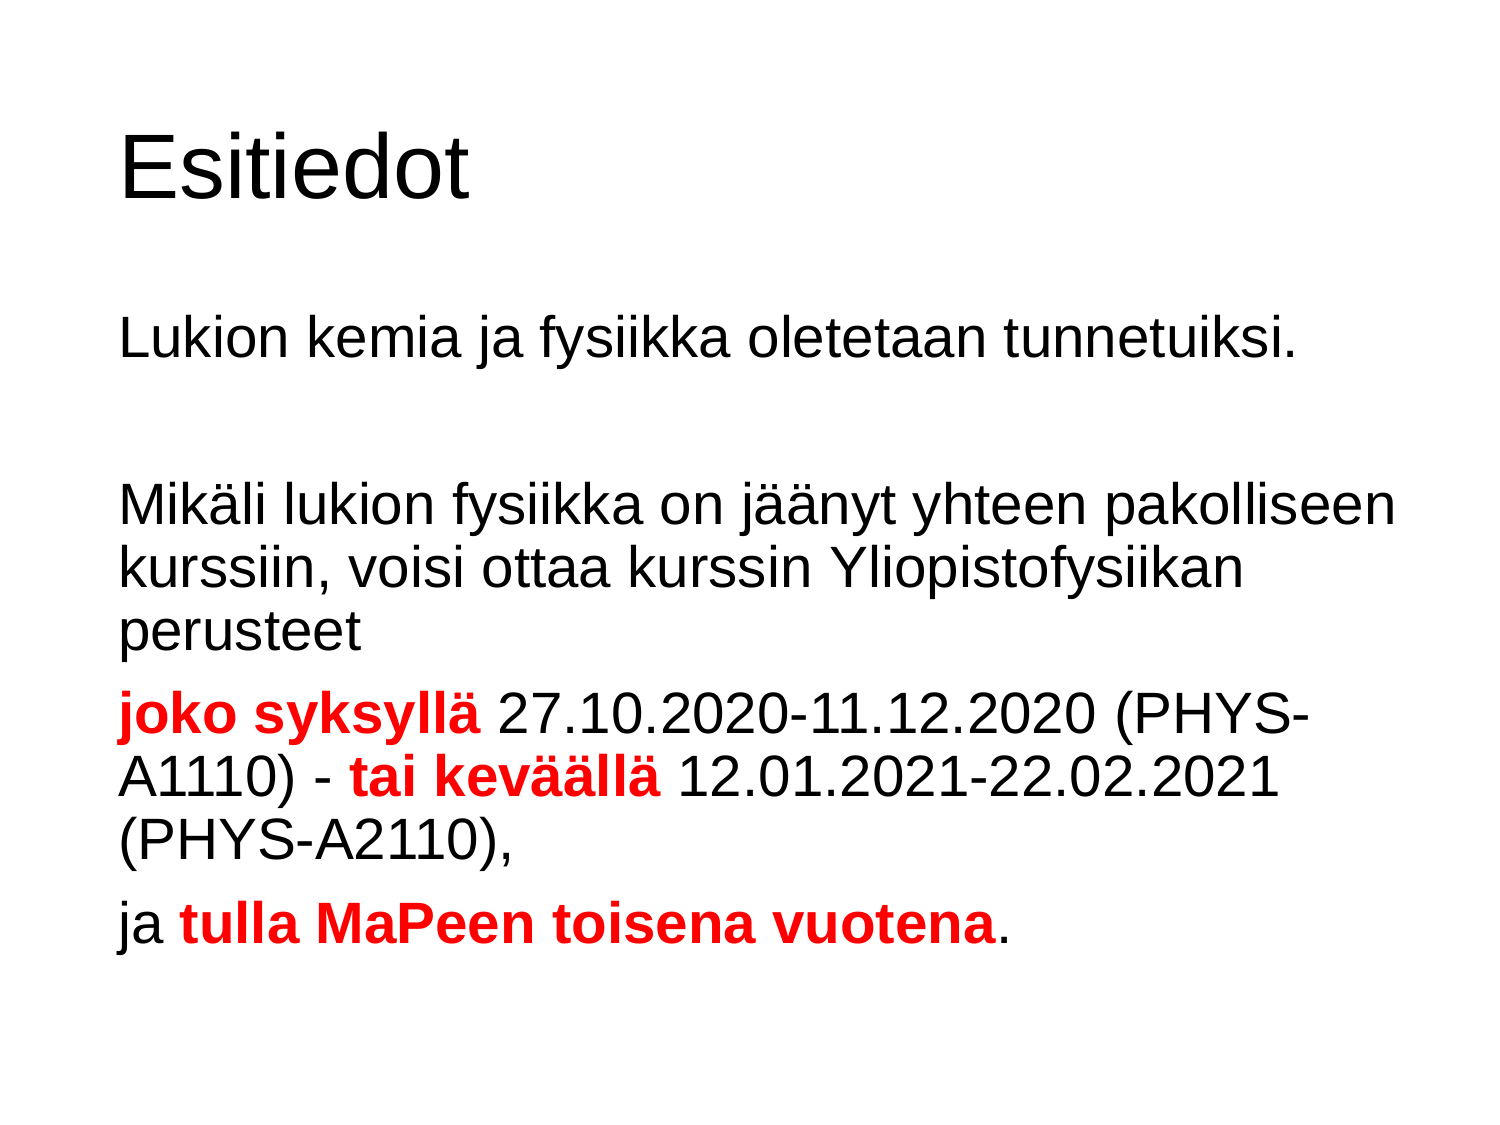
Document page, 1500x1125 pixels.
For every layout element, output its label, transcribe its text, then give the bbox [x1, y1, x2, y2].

list Lukion kemia ja fysiikka oletetaan tunnetuiksi. Mikäli lukion fysiikka on jäänyt yhteen pakolliseen kurssiin, voisi ottaa kurssin Yliopistofysiikan perusteet joko syksyllä 27.10.2020-11.12.2020 (PHYS-A1110) - tai keväällä 12.01.2021-22.02.2021 (PHYS-A2110), ja tulla MaPeen toisena vuotena. [103, 299, 1458, 1014]
title Esitiedot [103, 59, 1397, 278]
